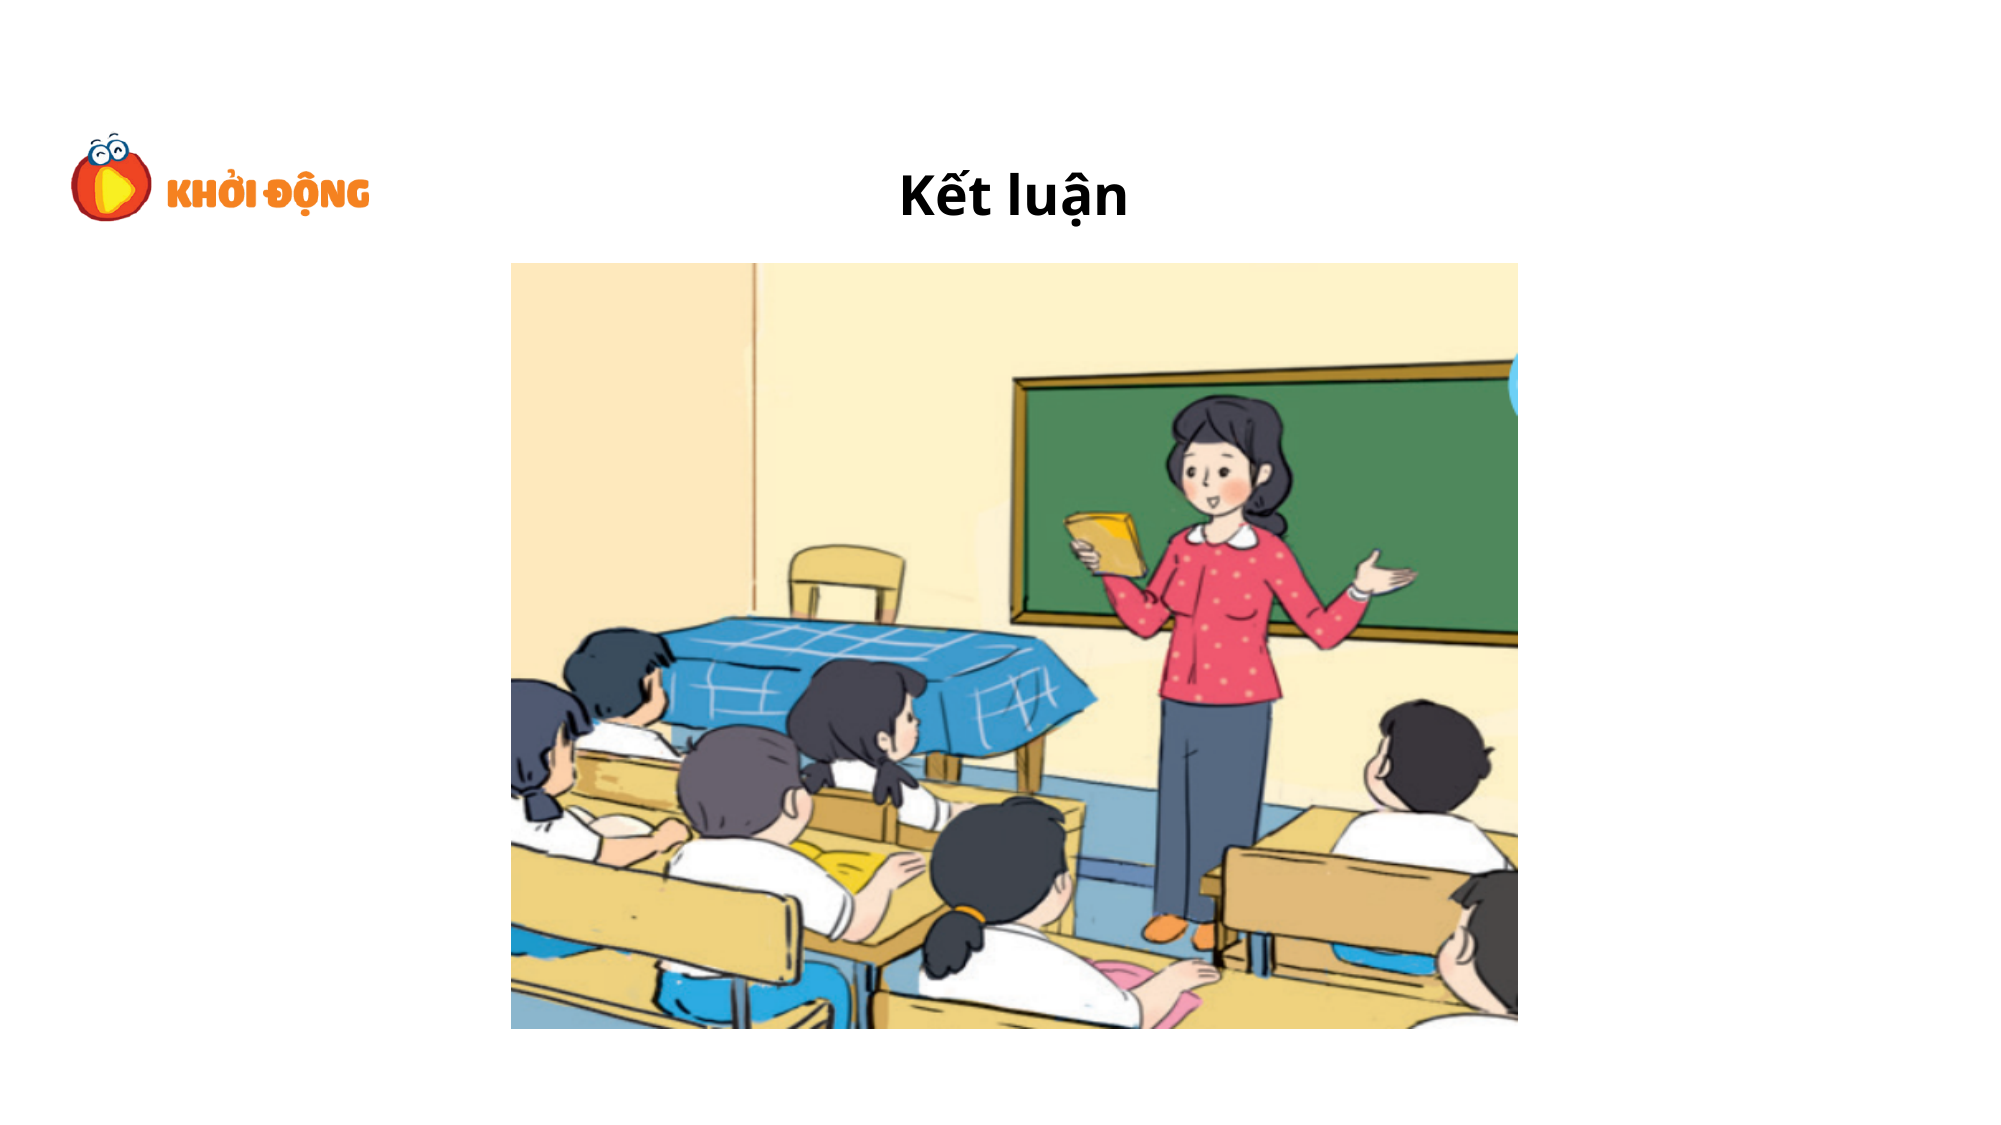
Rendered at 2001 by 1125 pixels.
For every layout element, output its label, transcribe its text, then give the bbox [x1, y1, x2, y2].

picture [68, 130, 369, 226]
picture [511, 263, 1518, 1029]
text_box Kết luận [876, 152, 1153, 235]
